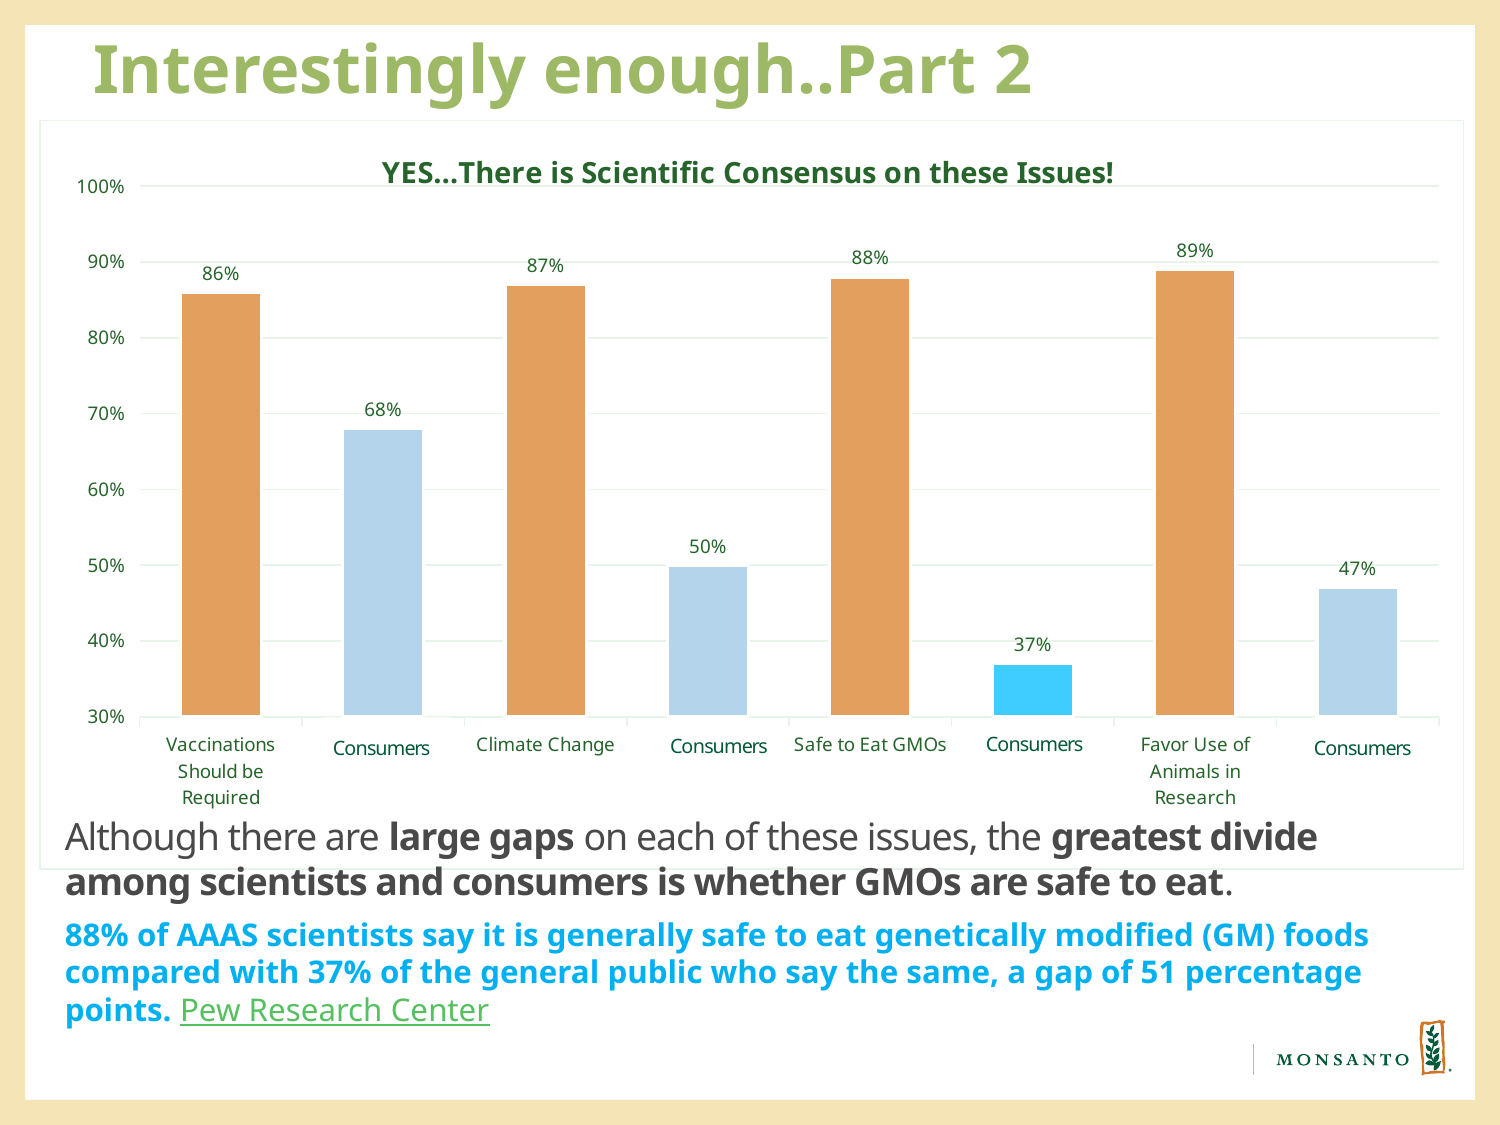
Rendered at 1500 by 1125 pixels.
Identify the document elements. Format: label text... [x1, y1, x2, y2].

chart [38, 119, 1465, 870]
text_box Although there are large gaps on each of these issues, the greatest divide among scientists and consumers is whether GMOs are safe to eat. 88% of AAAS scientists say it is generally safe to eat genetically modified (GM) foods compared with 37% of the general public who say the same, a gap of 51 percentage points. Pew Research Center [49, 877, 1416, 1074]
title Interestingly enough..Part 2 [78, 0, 1427, 117]
